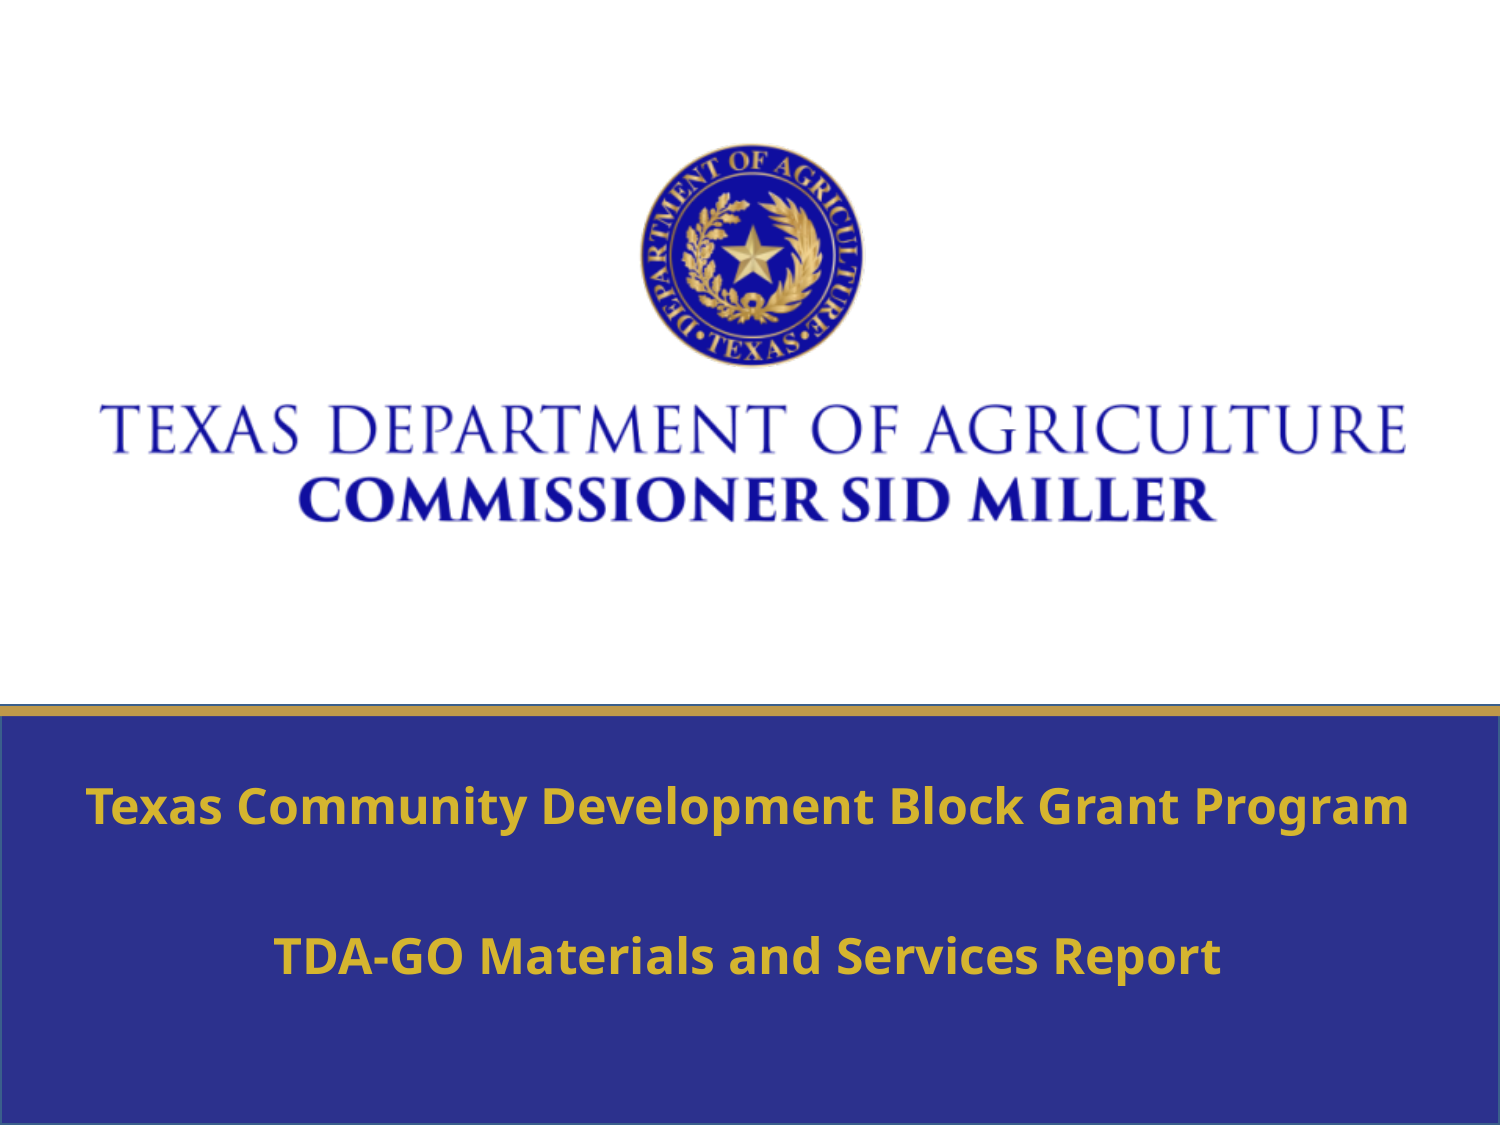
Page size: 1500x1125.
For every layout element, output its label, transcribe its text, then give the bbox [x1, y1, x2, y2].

text_box Texas Community Development Block Grant Program TDA-GO Materials and Services Report [29, 737, 1467, 993]
picture [83, 110, 1417, 541]
text_box [0, 717, 1500, 1125]
text_box [0, 0, 1500, 704]
text_box [0, 706, 1500, 717]
